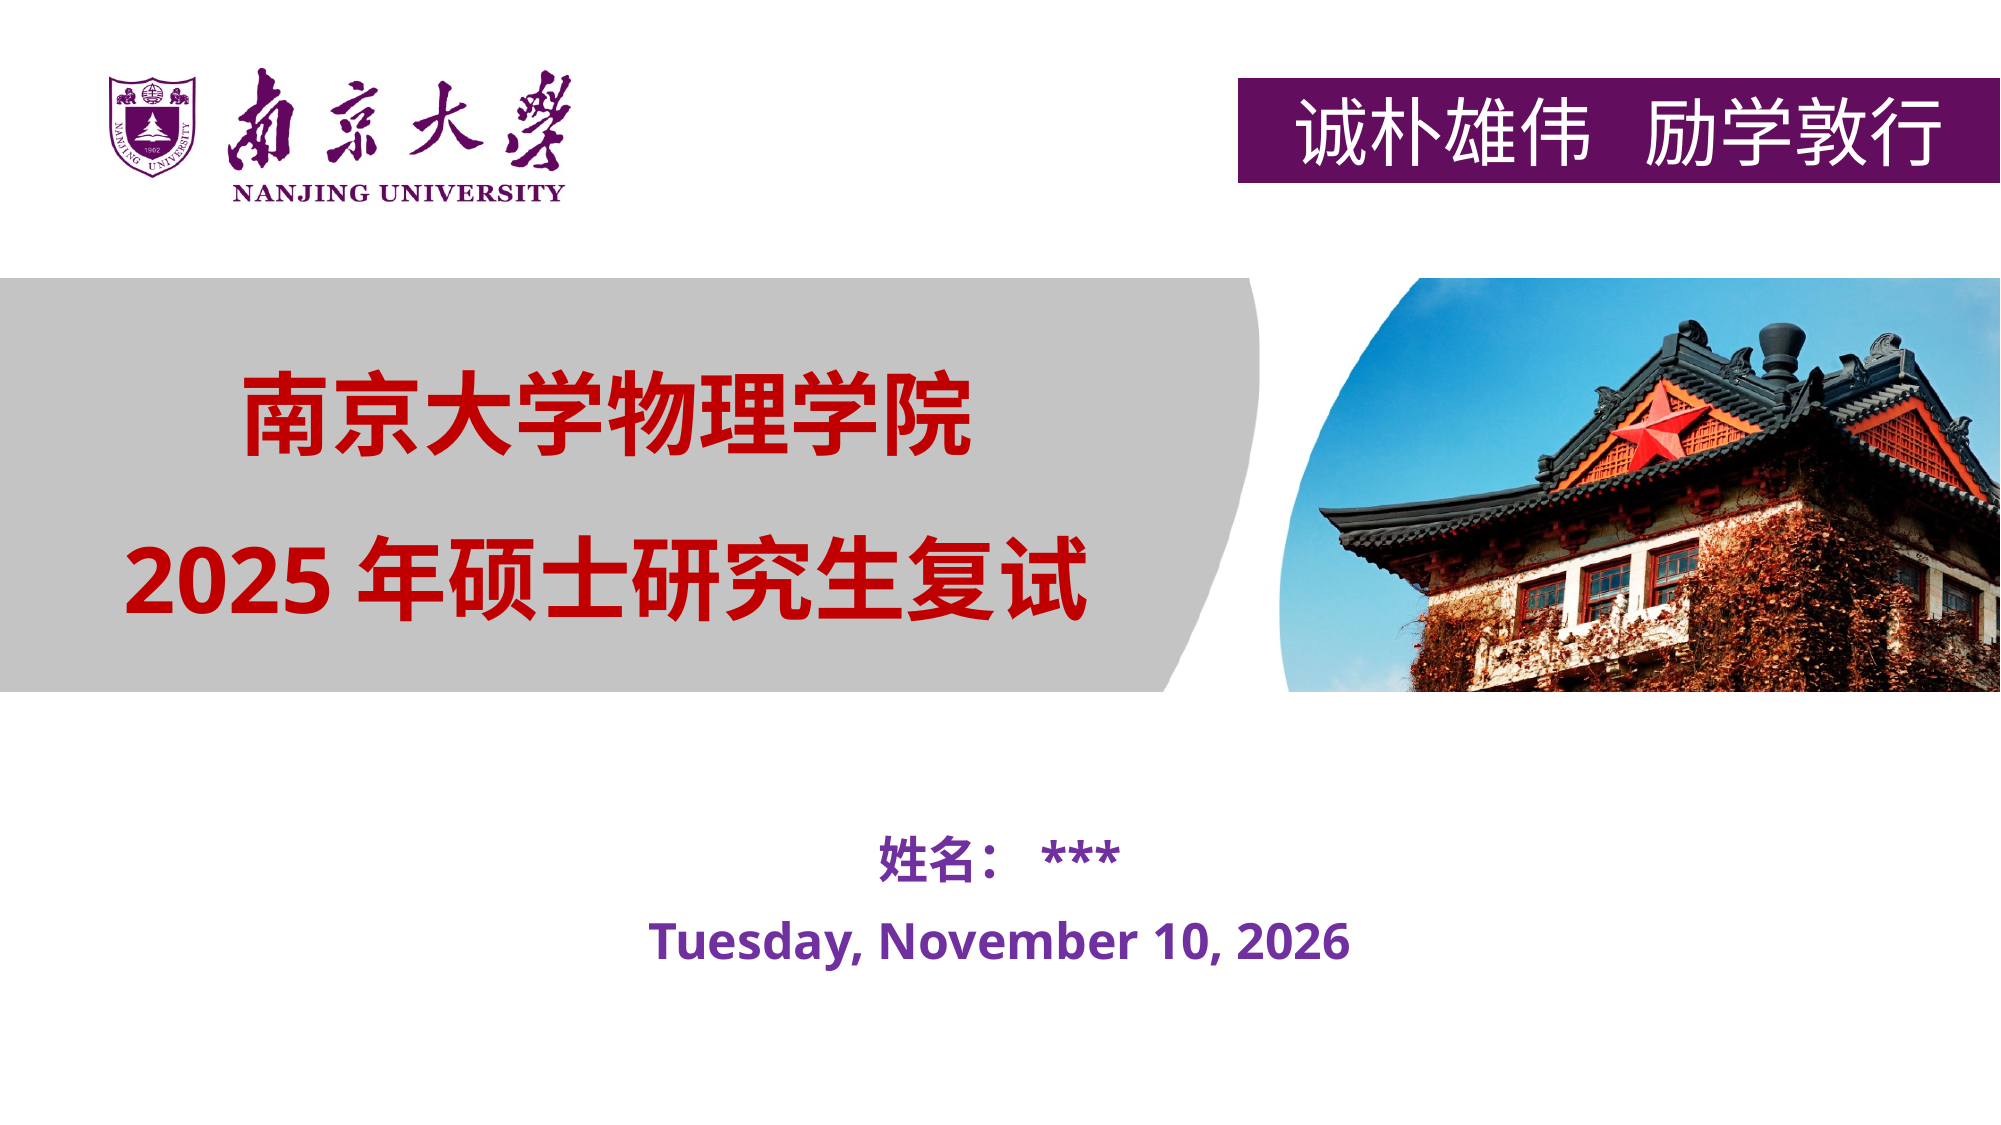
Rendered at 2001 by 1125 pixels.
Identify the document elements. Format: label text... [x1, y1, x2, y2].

picture [109, 68, 571, 206]
title 南京大学物理学院 2025年硕士研究生复试 [80, 310, 1133, 640]
picture [0, 278, 2000, 692]
subtitle 姓名：*** 2025年3月19日 [249, 827, 1750, 974]
